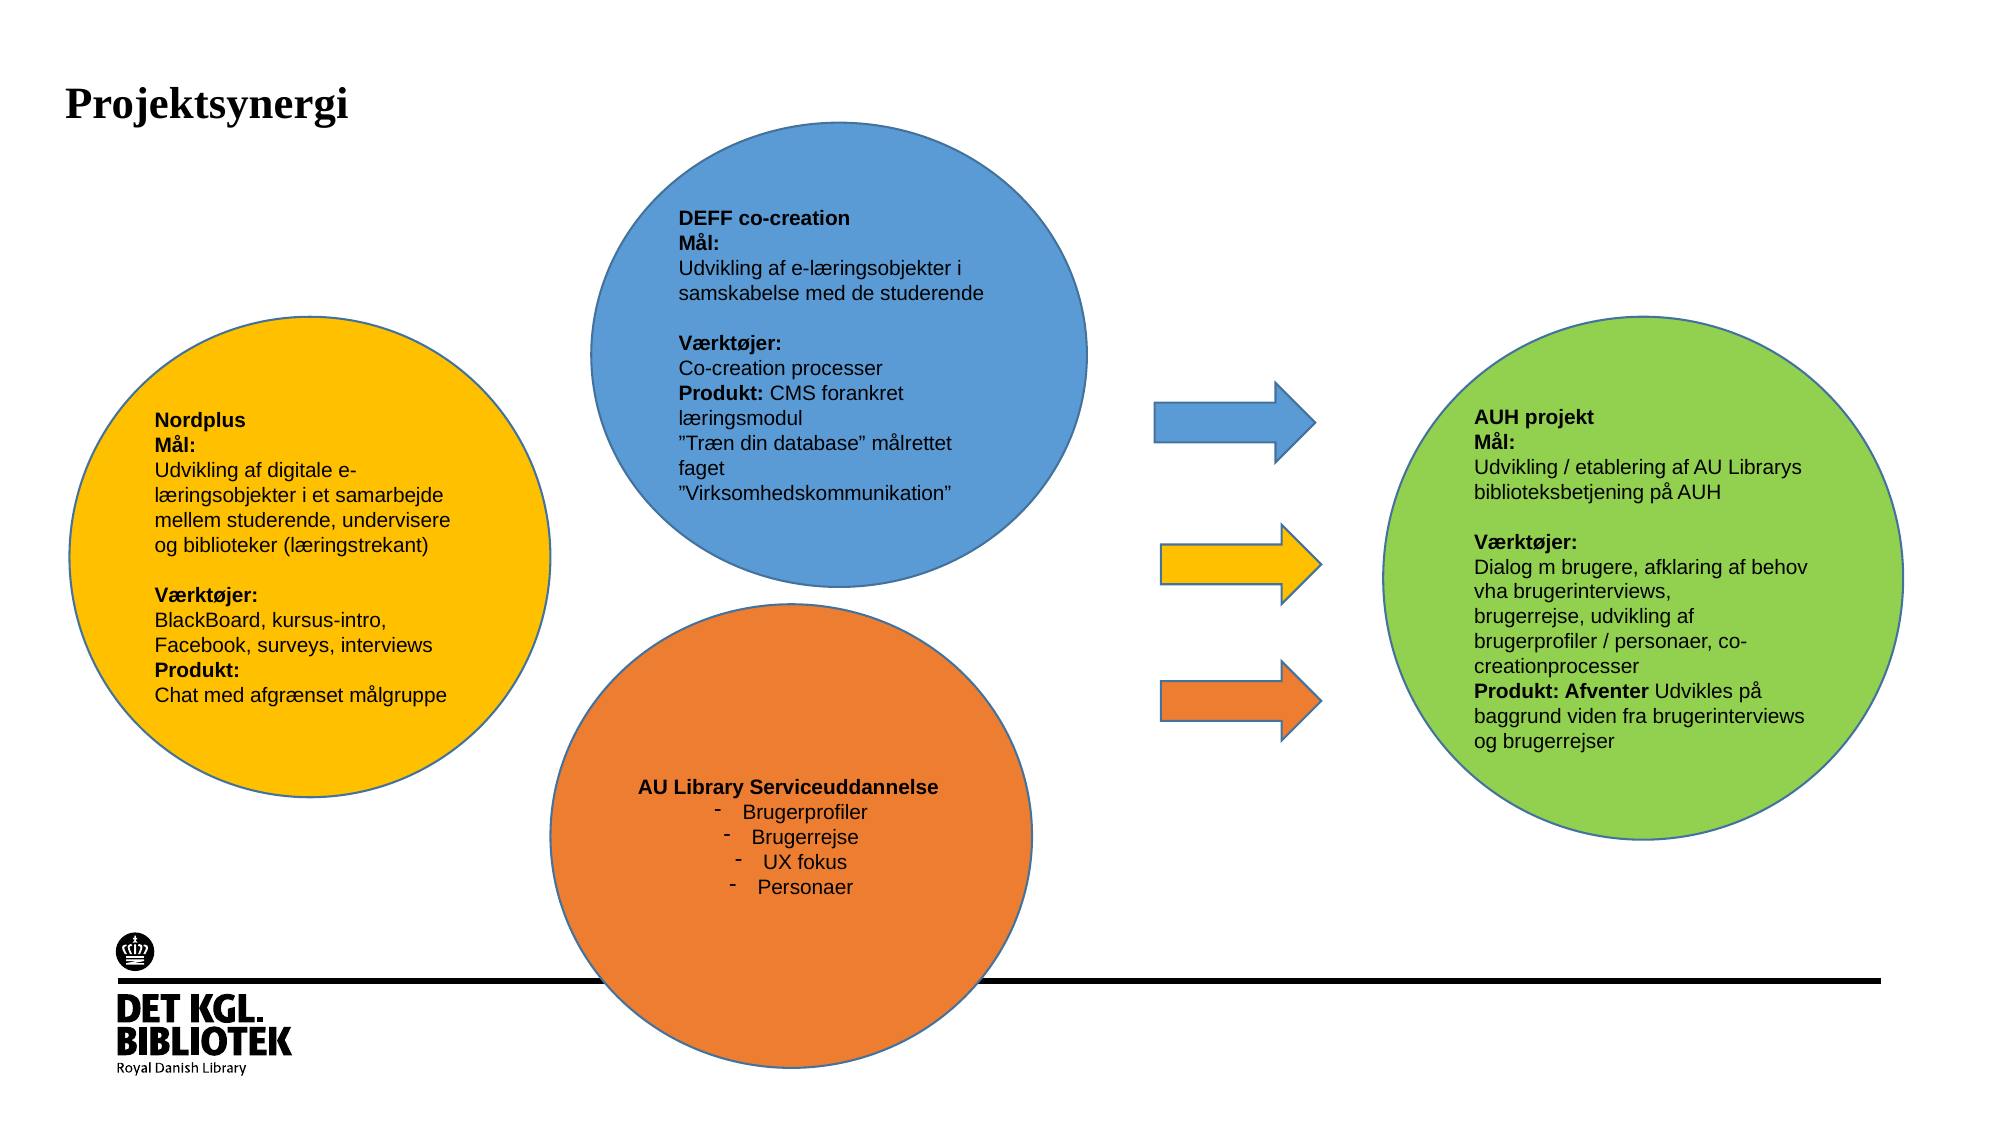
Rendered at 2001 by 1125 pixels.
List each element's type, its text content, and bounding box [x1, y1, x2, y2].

text_box DEFF co-creation Mål: Udvikling af e-læringsobjekter i samskabelse med de studerende Værktøjer: Co-creation processer Produkt: CMS forankret læringsmodul ”Træn din database” målrettet faget ”Virksomhedskommunikation” [590, 121, 1088, 588]
text_box [1159, 658, 1323, 744]
title Projektsynergi [65, 82, 1506, 189]
text_box Nordplus Mål: Udvikling af digitale e-læringsobjekter i et samarbejde mellem studerende, undervisere og biblioteker (læringstrekant) Værktøjer: BlackBoard, kursus-intro, Facebook, surveys, interviews Produkt: Chat med afgrænset målgruppe [68, 315, 552, 799]
text_box AU Library Serviceuddannelse Brugerprofiler Brugerrejse UX fokus Personaer [549, 603, 1034, 1069]
text_box [1153, 380, 1317, 465]
text_box [1159, 522, 1323, 607]
text_box AUH projekt Mål: Udvikling / etablering af AU Librarys biblioteksbetjening på AUH Værktøjer: Dialog m brugere, afklaring af behov vha brugerinterviews, brugerrejse, udvikling af brugerprofiler / personaer, co-creationprocesser Produkt: Afventer Udvikles på baggrund viden fra brugerinterviews og brugerrejser [1382, 315, 1905, 841]
